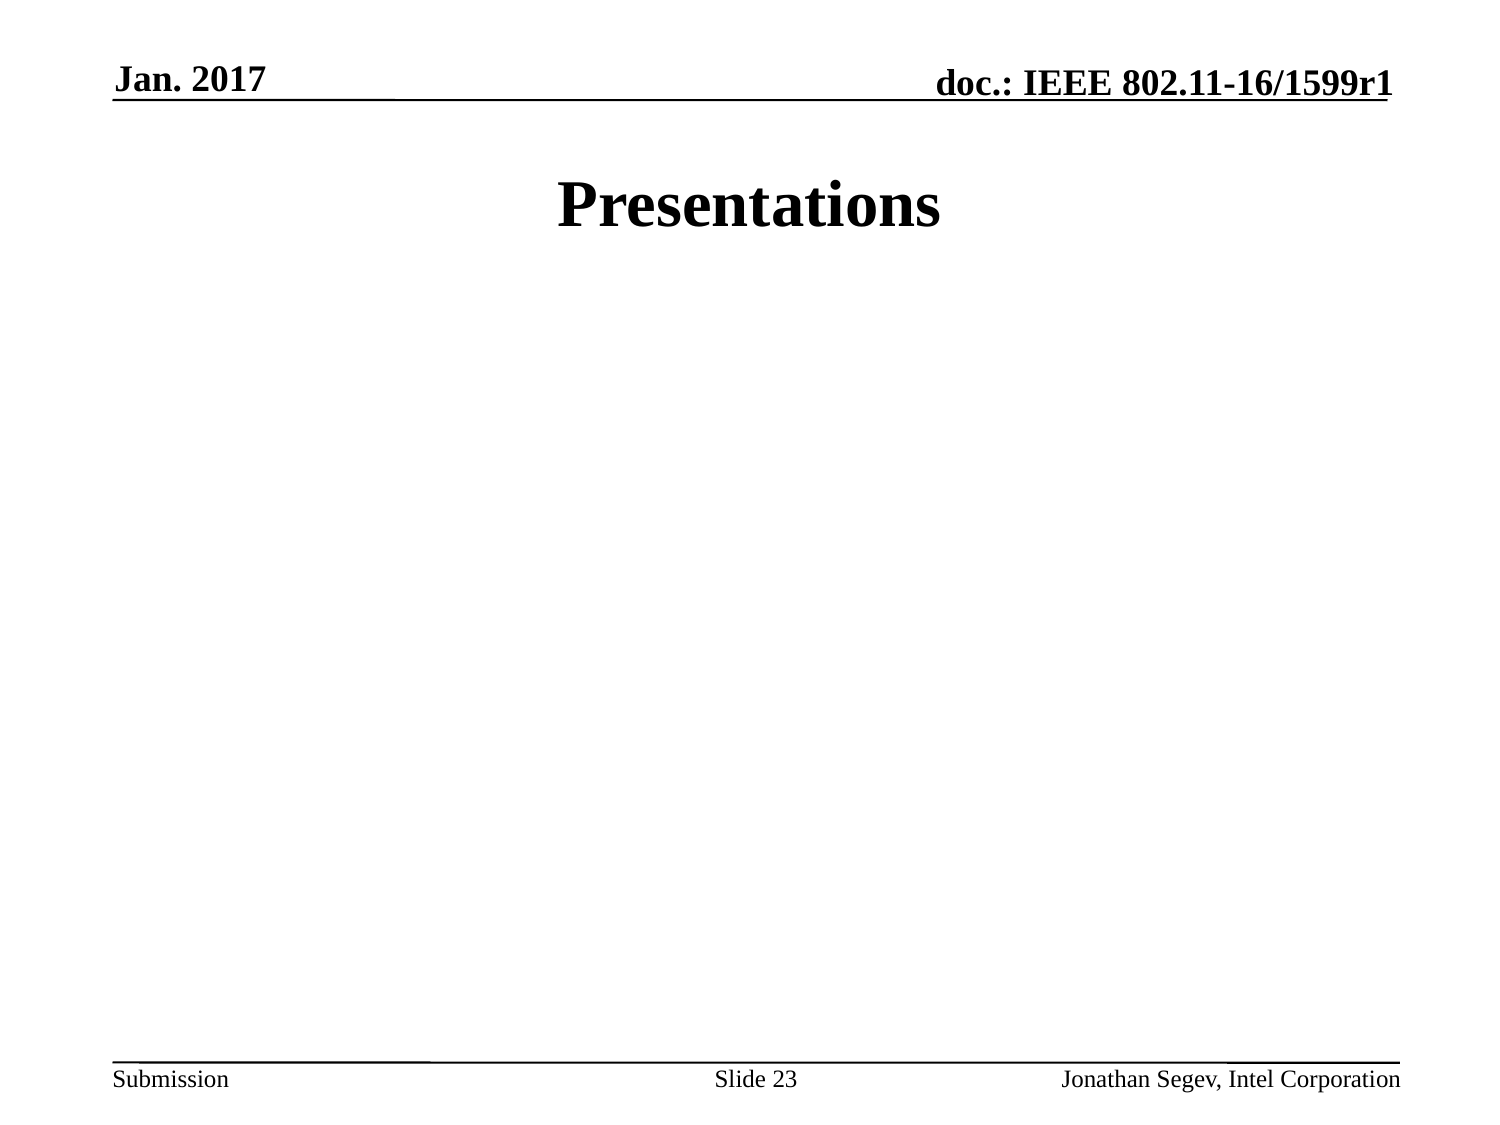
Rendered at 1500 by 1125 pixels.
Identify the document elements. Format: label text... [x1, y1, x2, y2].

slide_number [114, 54, 423, 100]
slide_number Slide 23 [712, 1061, 800, 1123]
title Presentations [112, 112, 1388, 288]
footer Jonathan Segev, Intel Corporation [878, 1061, 1402, 1093]
